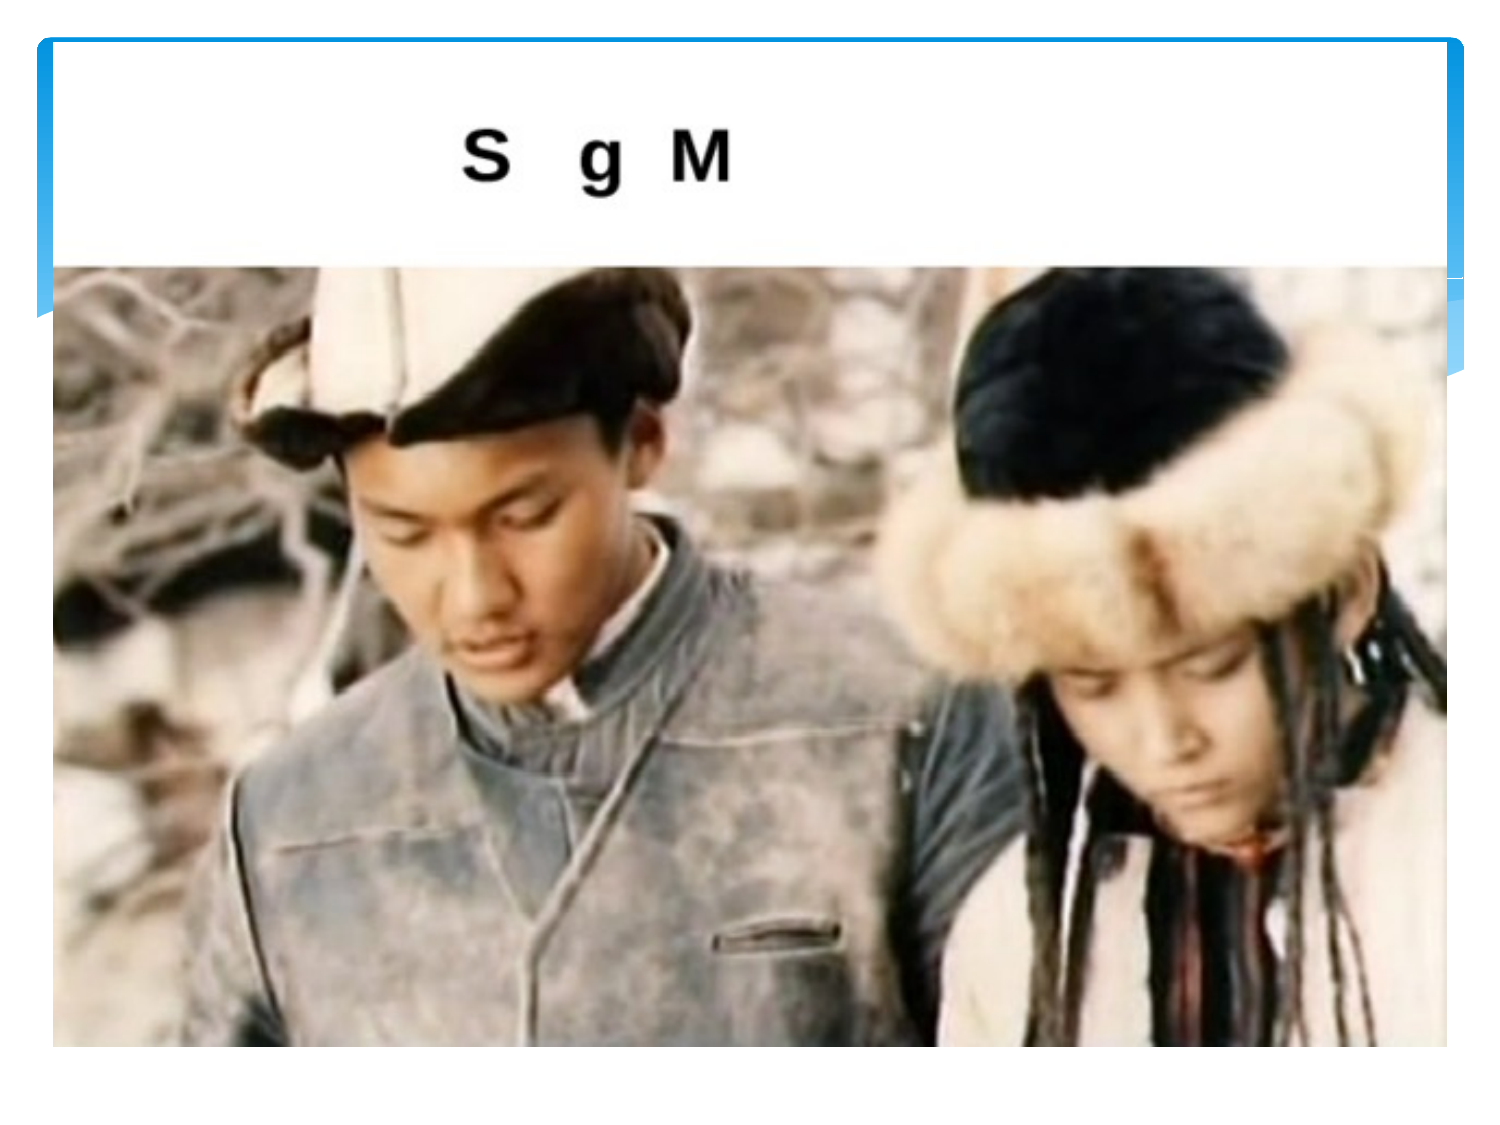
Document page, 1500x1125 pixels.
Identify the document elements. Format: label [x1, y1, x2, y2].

list [52, 42, 1448, 1047]
